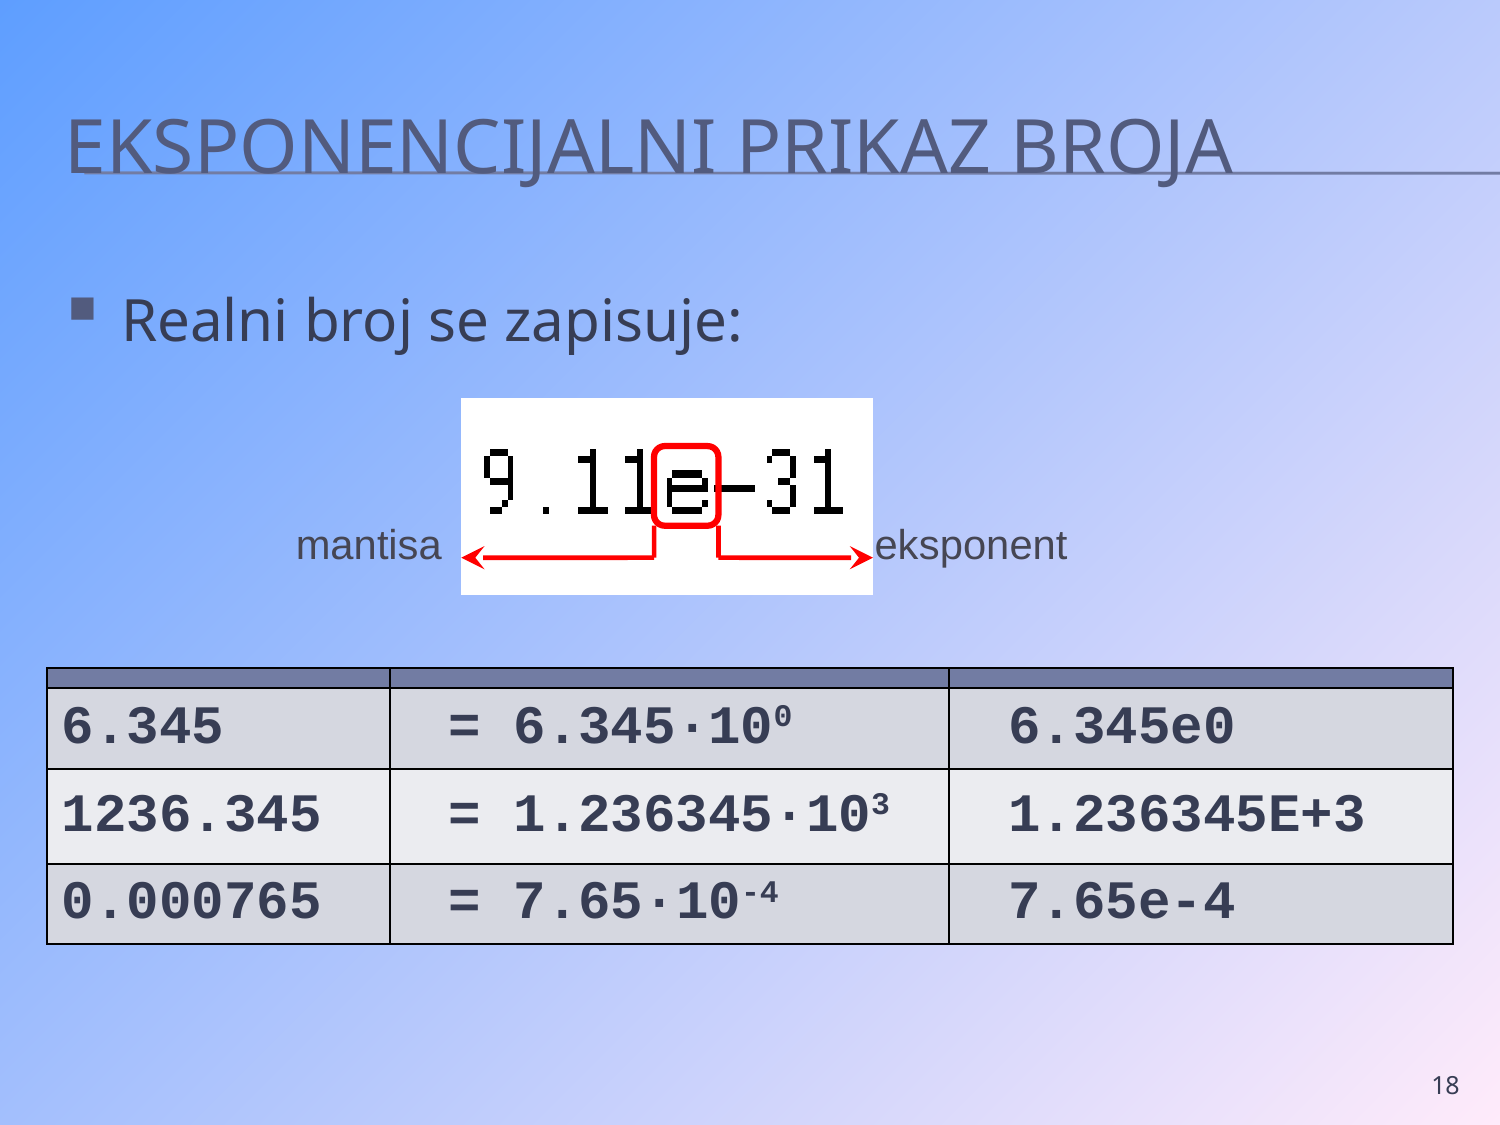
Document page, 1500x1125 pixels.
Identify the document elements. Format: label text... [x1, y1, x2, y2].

table_cell 6.345 [48, 689, 389, 768]
table_cell 6.345e0 [950, 689, 1452, 768]
table_cell = 7.65·10-4 [391, 865, 948, 943]
title Eksponencijalni prikaz broja [50, 75, 1475, 213]
table_header [950, 669, 1452, 687]
table_cell 1.236345E+3 [950, 770, 1452, 863]
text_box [280, 398, 1144, 596]
table_header [391, 669, 948, 687]
table_cell = 6.345·100 [391, 689, 948, 768]
table_cell 1236.345 [48, 770, 389, 863]
table_cell 0.000765 [48, 865, 389, 943]
slide_number 18 [1350, 1061, 1475, 1103]
table_cell 7.65e-4 [950, 865, 1452, 943]
list Realni broj se zapisuje: [49, 254, 1476, 551]
table_header [48, 669, 389, 687]
table_cell = 1.236345·103 [391, 770, 948, 863]
